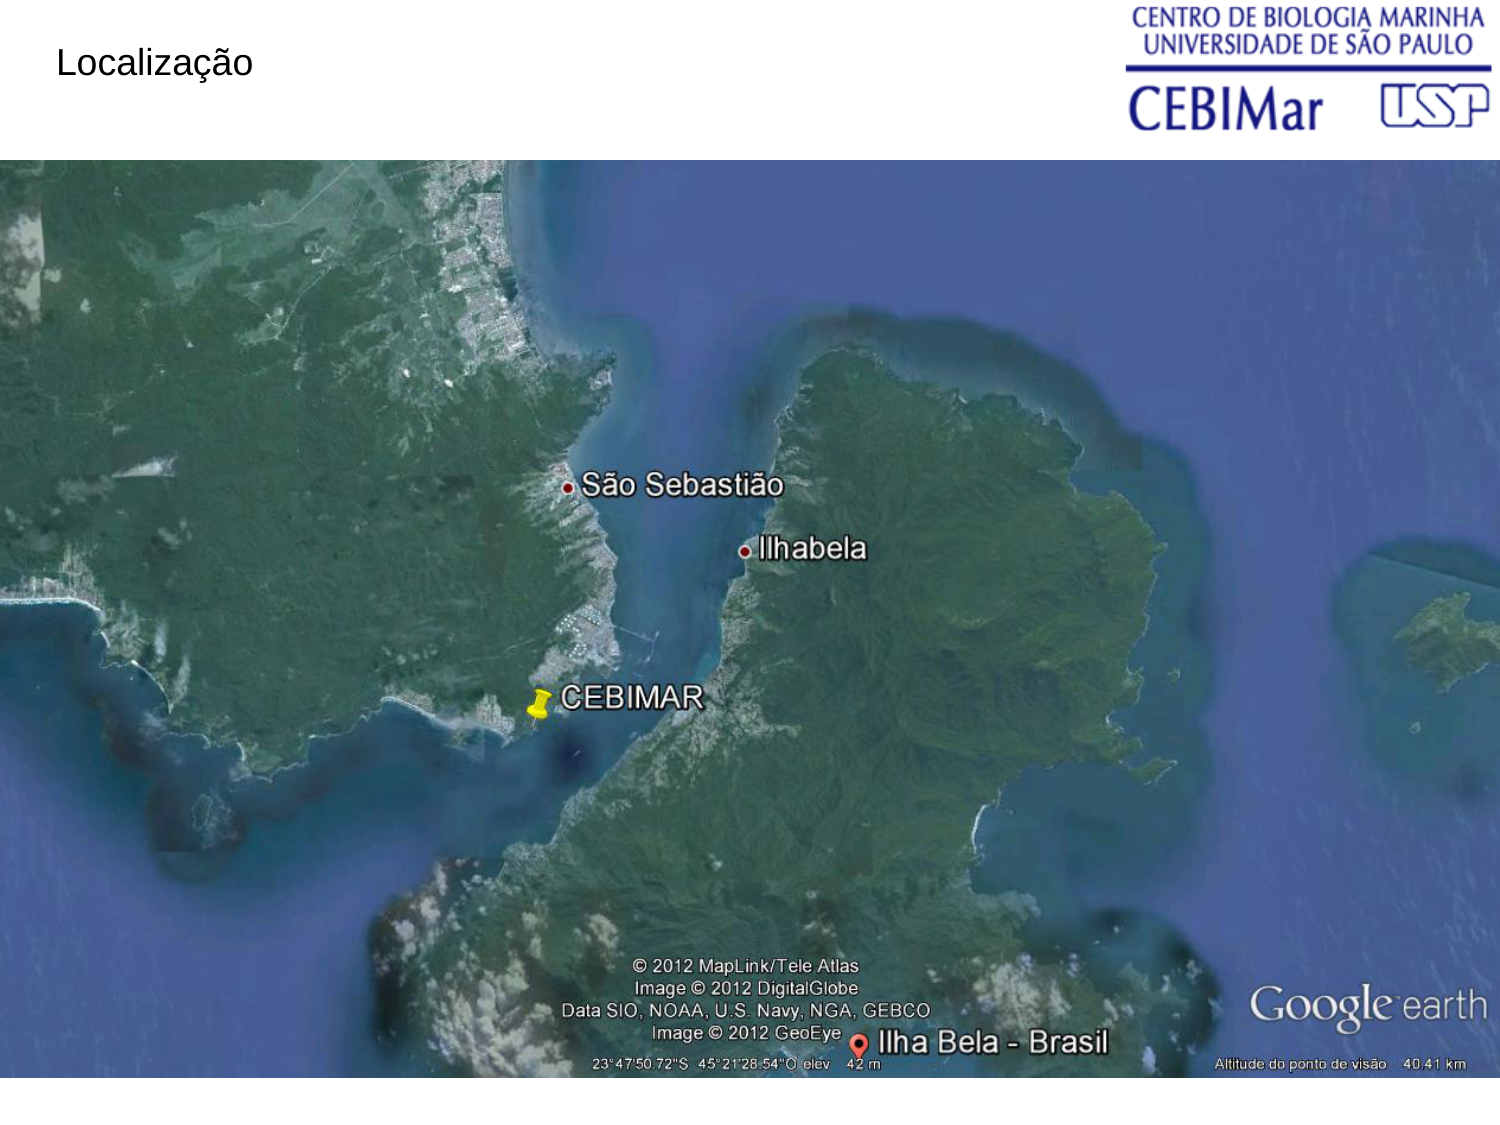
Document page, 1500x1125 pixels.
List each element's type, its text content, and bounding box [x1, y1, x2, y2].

picture [1118, 0, 1500, 140]
picture [0, 160, 1500, 1078]
text_box Localização [41, 30, 809, 91]
